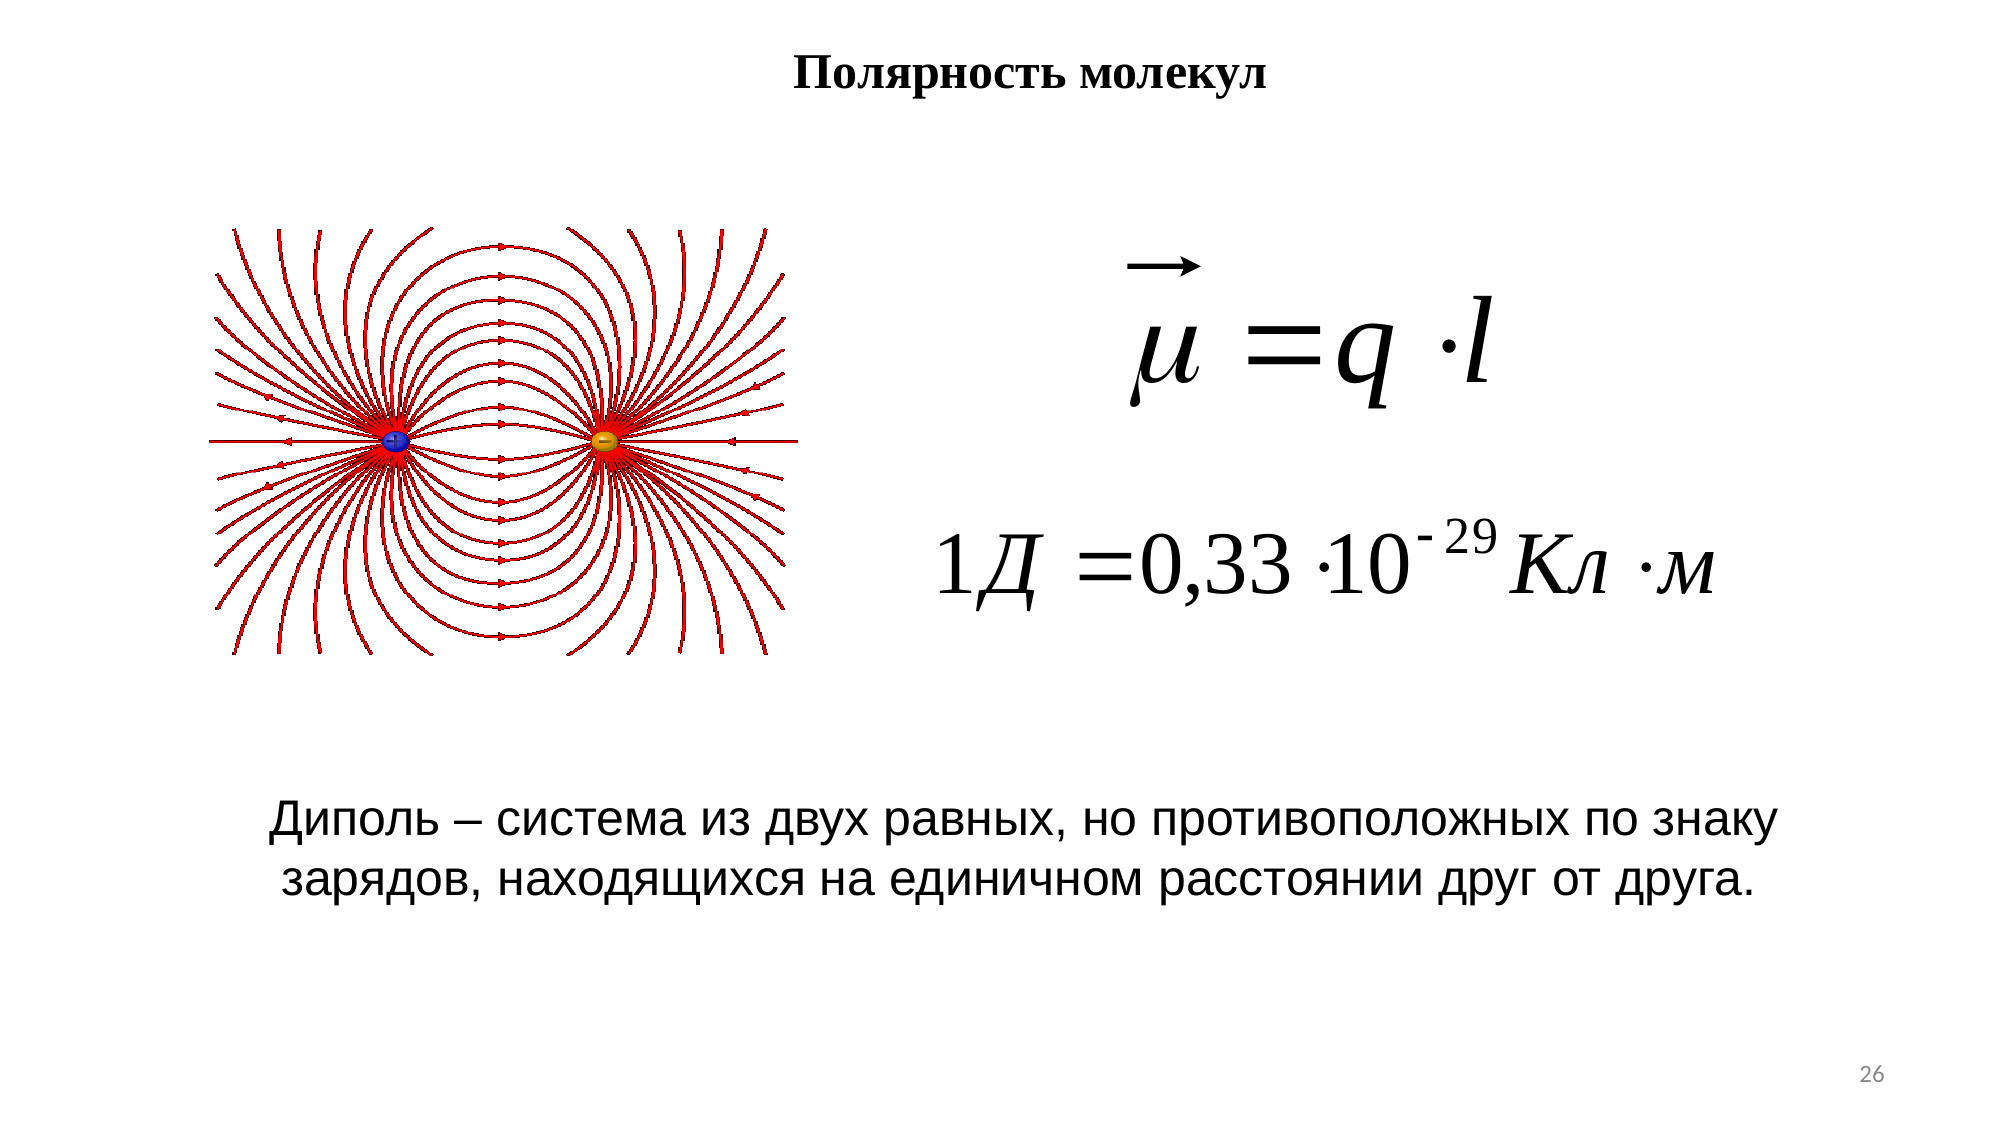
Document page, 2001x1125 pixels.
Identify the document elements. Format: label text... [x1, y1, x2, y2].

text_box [1106, 226, 1521, 434]
text_box Диполь – система из двух равных, но противоположных по знаку зарядов, находящихся на единичном расстоянии друг от друга. [149, 778, 1900, 913]
text_box Полярность молекул [350, 30, 1561, 106]
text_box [928, 496, 1733, 631]
picture [208, 227, 800, 656]
slide_number 26 [1433, 1042, 1900, 1103]
